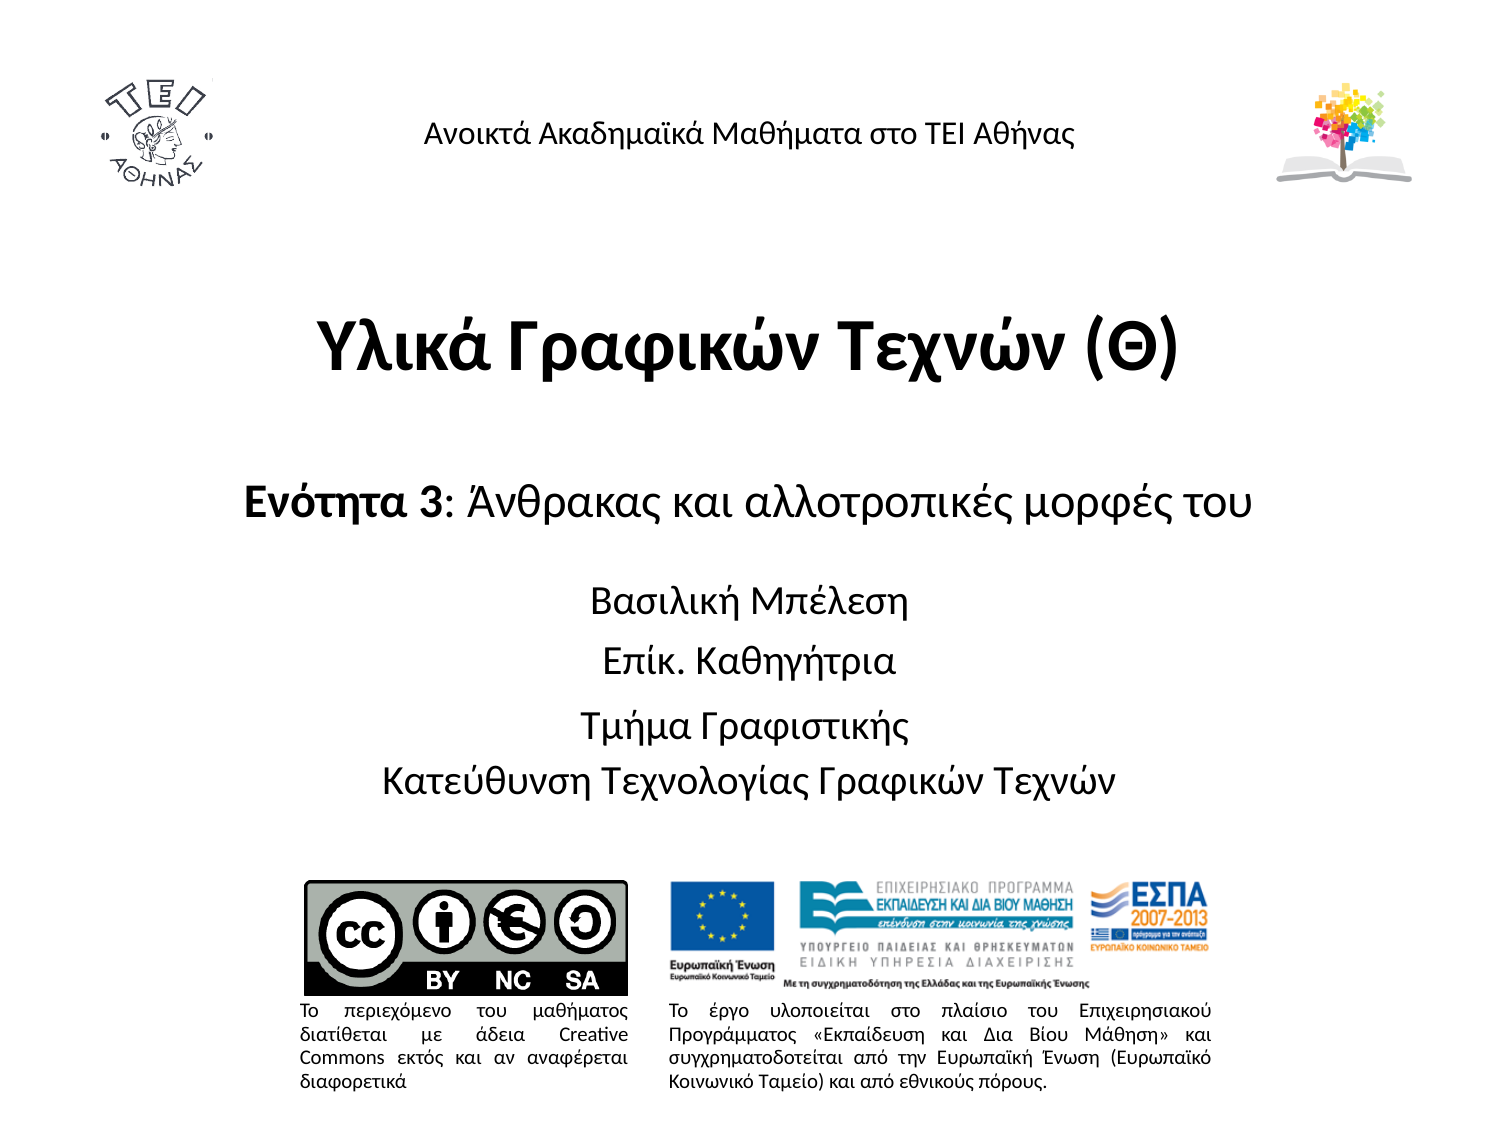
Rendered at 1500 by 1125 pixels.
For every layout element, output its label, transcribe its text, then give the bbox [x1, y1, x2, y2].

picture [303, 880, 628, 996]
table_header Το έργο υλοποιείται στο πλαίσιο του Επιχειρησιακού Προγράμματος «Εκπαίδευση και Δια Βίου Μάθηση» και συγχρηματοδοτείται από την Ευρωπαϊκή Ένωση (Ευρωπαϊκό Κοινωνικό Ταμείο) και από εθνικούς πόρους. [640, 999, 1223, 1125]
picture [1273, 77, 1414, 185]
table_header Το περιεχόμενο του μαθήματος διατίθεται με άδεια Creative Commons εκτός και αν αναφέρεται διαφορετικά [289, 999, 640, 1125]
subtitle Ενότητα 3: Άνθρακας και αλλοτροπικές μορφές του Βασιλική Μπέλεση Επίκ. Καθηγήτρια Τμήμα Γραφιστικής Κατεύθυνση Τεχνολογίας Γραφικών Τεχνών [224, 456, 1275, 858]
picture [100, 77, 213, 193]
picture [663, 880, 1213, 999]
text_box Ανοικτά Ακαδημαϊκά Μαθήματα στο ΤΕΙ Αθήνας [217, 103, 1268, 159]
title Υλικά Γραφικών Τεχνών (Θ) [112, 219, 1388, 461]
